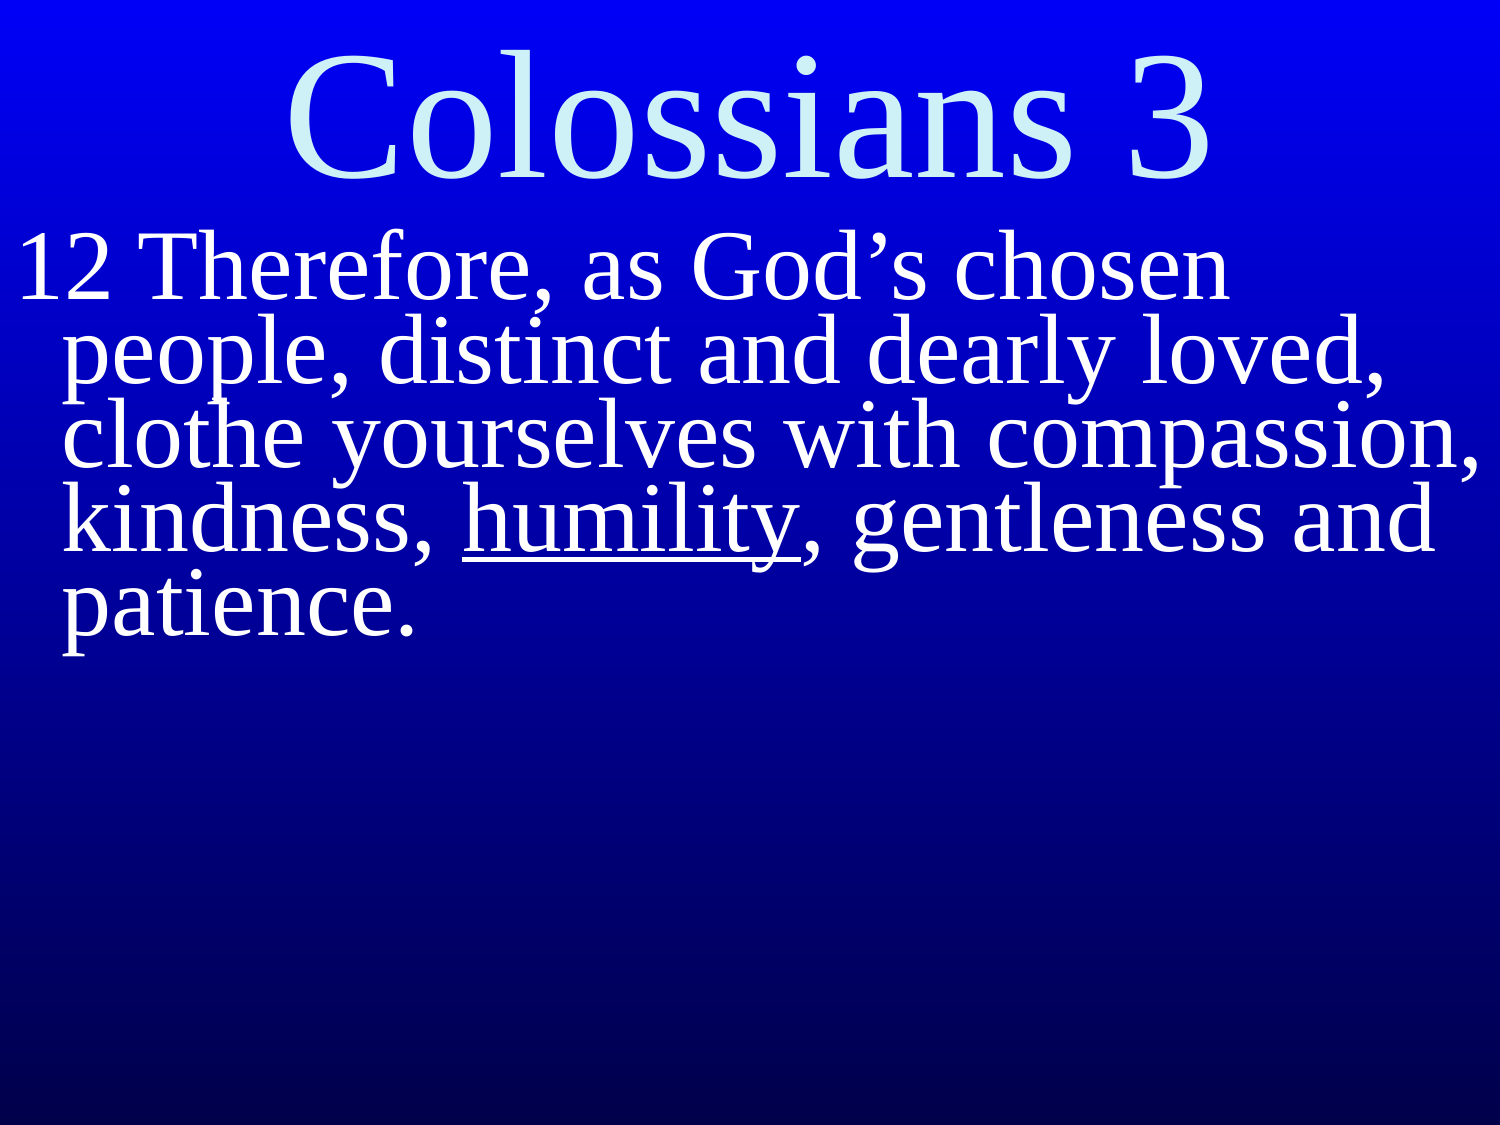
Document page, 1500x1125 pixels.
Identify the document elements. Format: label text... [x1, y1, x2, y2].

title Colossians 3 [0, 0, 1500, 251]
list 12 Therefore, as God’s chosen people, distinct and dearly loved, clothe yourselves with compassion, kindness, humility, gentleness and patience. [0, 251, 1500, 1026]
